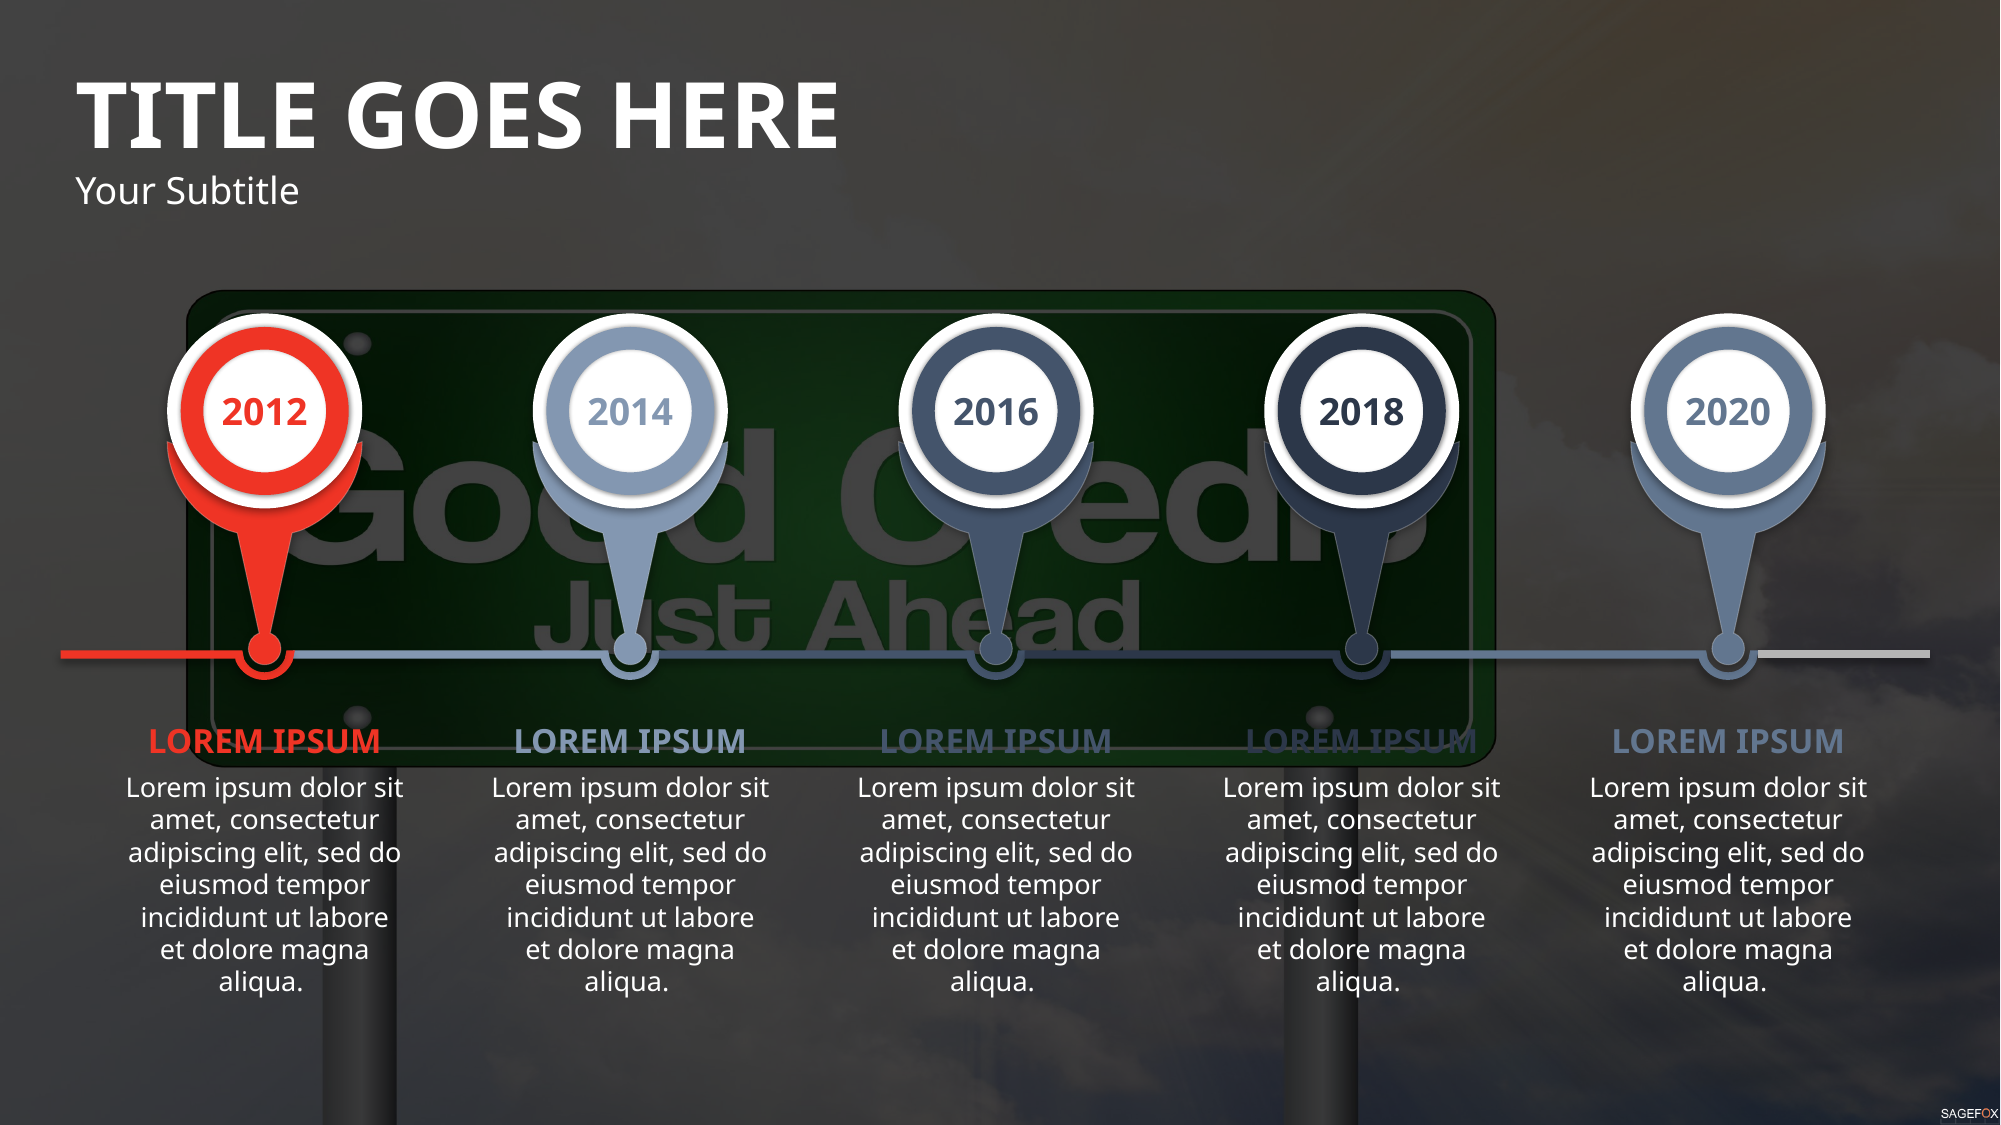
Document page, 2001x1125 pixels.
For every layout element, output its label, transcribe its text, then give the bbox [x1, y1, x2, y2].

text_box LOREM IPSUM Lorem ipsum dolor sit amet, consectetur adipiscing elit, sed do eiusmod tempor incididunt ut labore et dolore magna aliqua. [846, 715, 1147, 1003]
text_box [898, 313, 1094, 509]
text_box [59, 649, 297, 681]
text_box [1023, 649, 1387, 681]
text_box LOREM IPSUM Lorem ipsum dolor sit amet, consectetur adipiscing elit, sed do eiusmod tempor incididunt ut labore et dolore magna aliqua. [114, 715, 415, 1003]
text_box TITLE GOES HERE Your Subtitle [60, 49, 1036, 220]
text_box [1264, 313, 1460, 509]
text_box [925, 509, 1067, 666]
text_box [532, 313, 728, 509]
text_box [1630, 313, 1826, 509]
text_box [560, 509, 701, 666]
text_box LOREM IPSUM Lorem ipsum dolor sit amet, consectetur adipiscing elit, sed do eiusmod tempor incididunt ut labore et dolore magna aliqua. [1211, 715, 1512, 1003]
text_box [296, 649, 655, 681]
text_box LOREM IPSUM Lorem ipsum dolor sit amet, consectetur adipiscing elit, sed do eiusmod tempor incididunt ut labore et dolore magna aliqua. [480, 715, 781, 1003]
text_box [194, 509, 335, 666]
text_box [1390, 649, 1754, 681]
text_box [167, 313, 363, 509]
text_box [657, 649, 1021, 681]
text_box [1291, 509, 1432, 666]
text_box LOREM IPSUM Lorem ipsum dolor sit amet, consectetur adipiscing elit, sed do eiusmod tempor incididunt ut labore et dolore magna aliqua. [1578, 715, 1879, 1003]
text_box [1757, 649, 1931, 659]
text_box [1658, 509, 1799, 666]
picture [0, 0, 2001, 1125]
